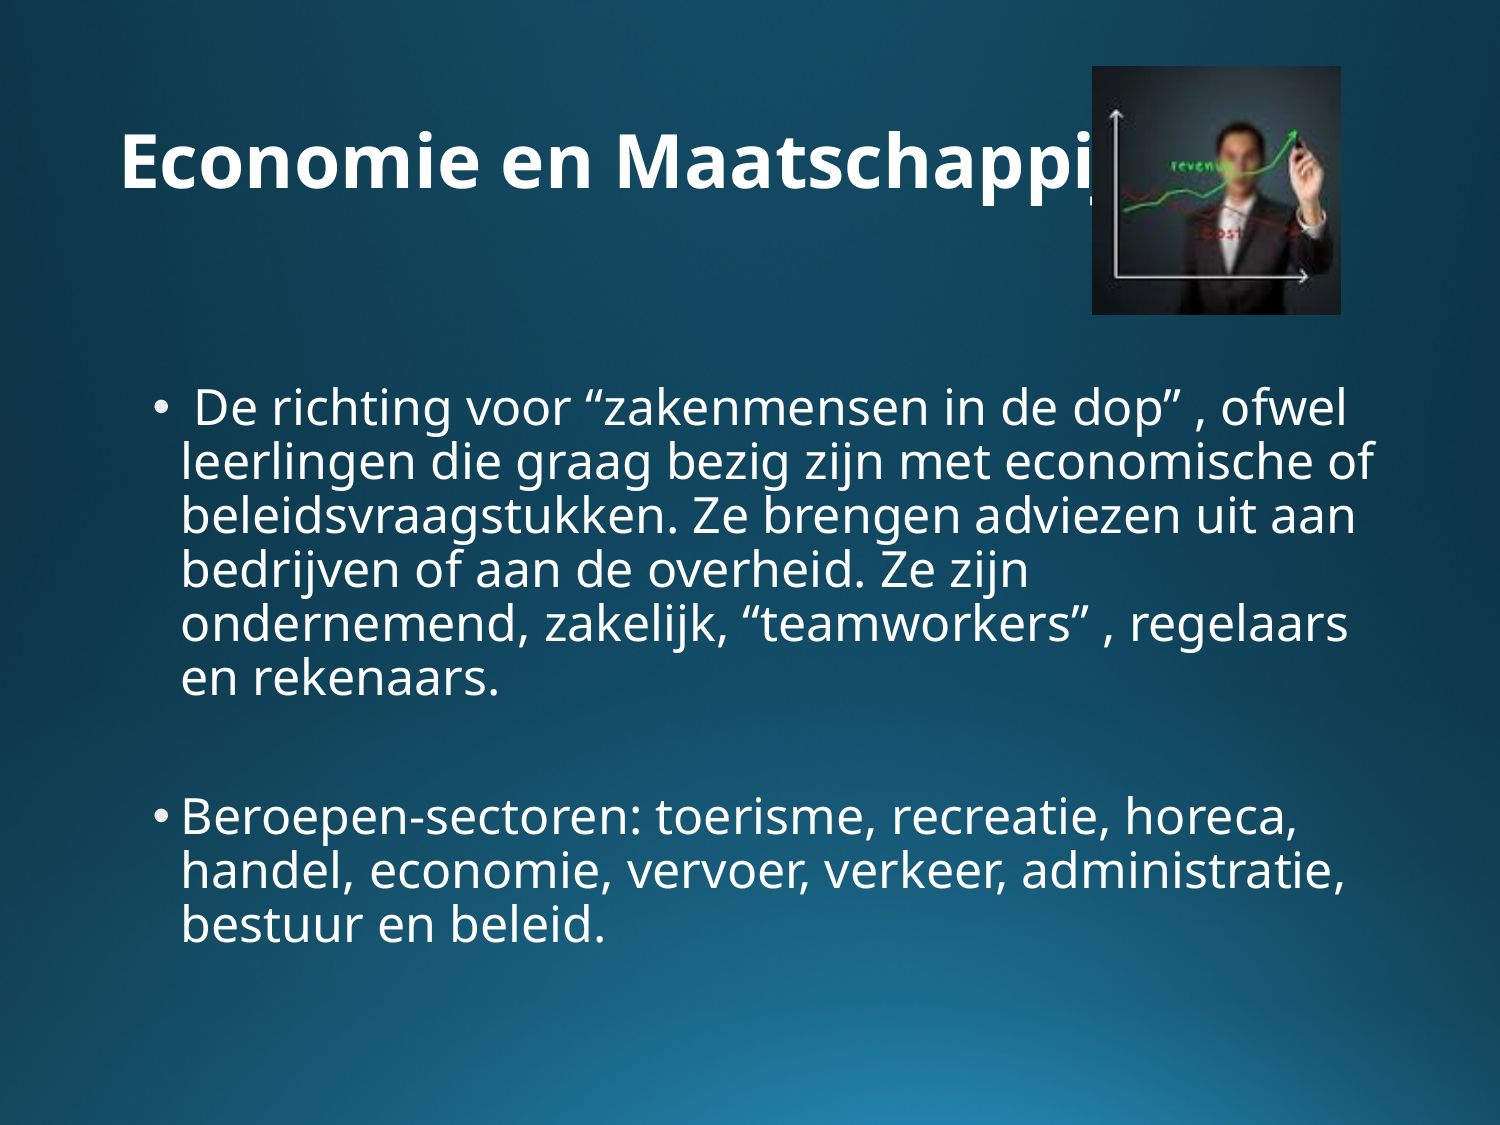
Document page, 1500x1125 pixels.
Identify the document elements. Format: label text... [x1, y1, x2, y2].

list De richting voor “zakenmensen in de dop” , ofwel leerlingen die graag bezig zijn met economische of beleidsvraagstukken. Ze brengen adviezen uit aan bedrijven of aan de overheid. Ze zijn ondernemend, zakelijk, “teamworkers” , regelaars en rekenaars. Beroepen-sectoren: toerisme, recreatie, horeca, handel, economie, vervoer, verkeer, administratie, bestuur en beleid. [137, 299, 1397, 1014]
title Economie en Maatschappij [103, 59, 1397, 278]
picture [0, 0, 1500, 1125]
